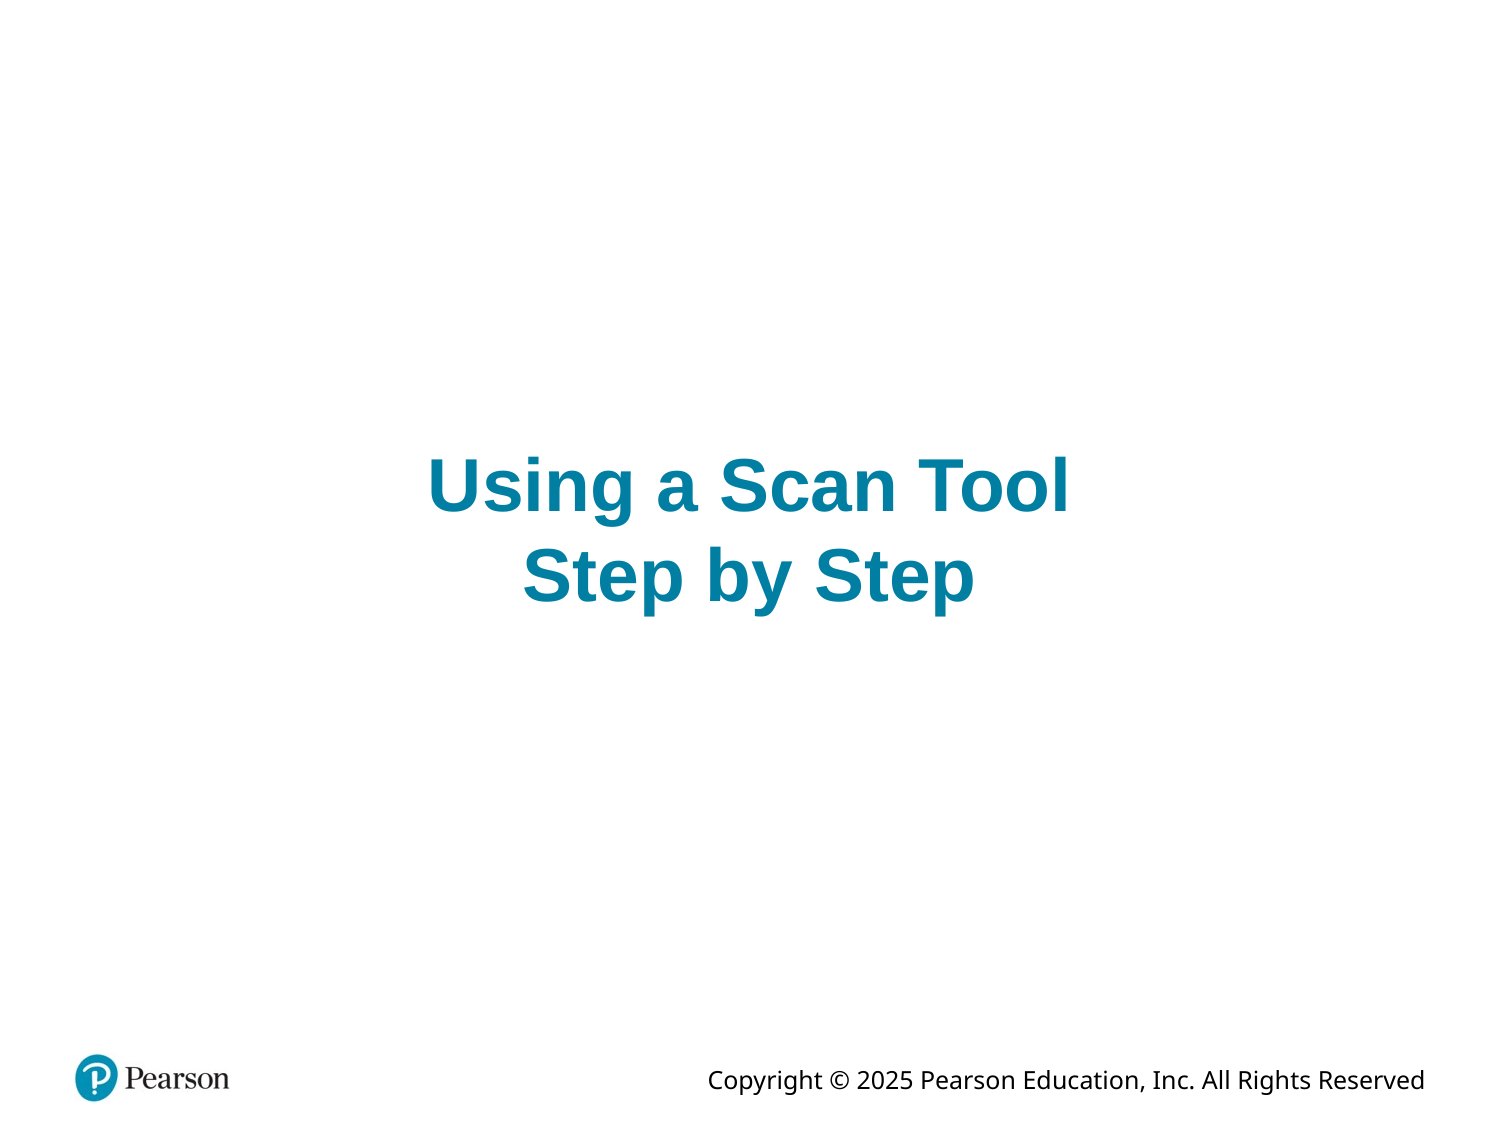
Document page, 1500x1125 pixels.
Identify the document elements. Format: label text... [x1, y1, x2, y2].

title Using a Scan Tool Step by Step [408, 429, 1091, 624]
picture [74, 1053, 230, 1104]
